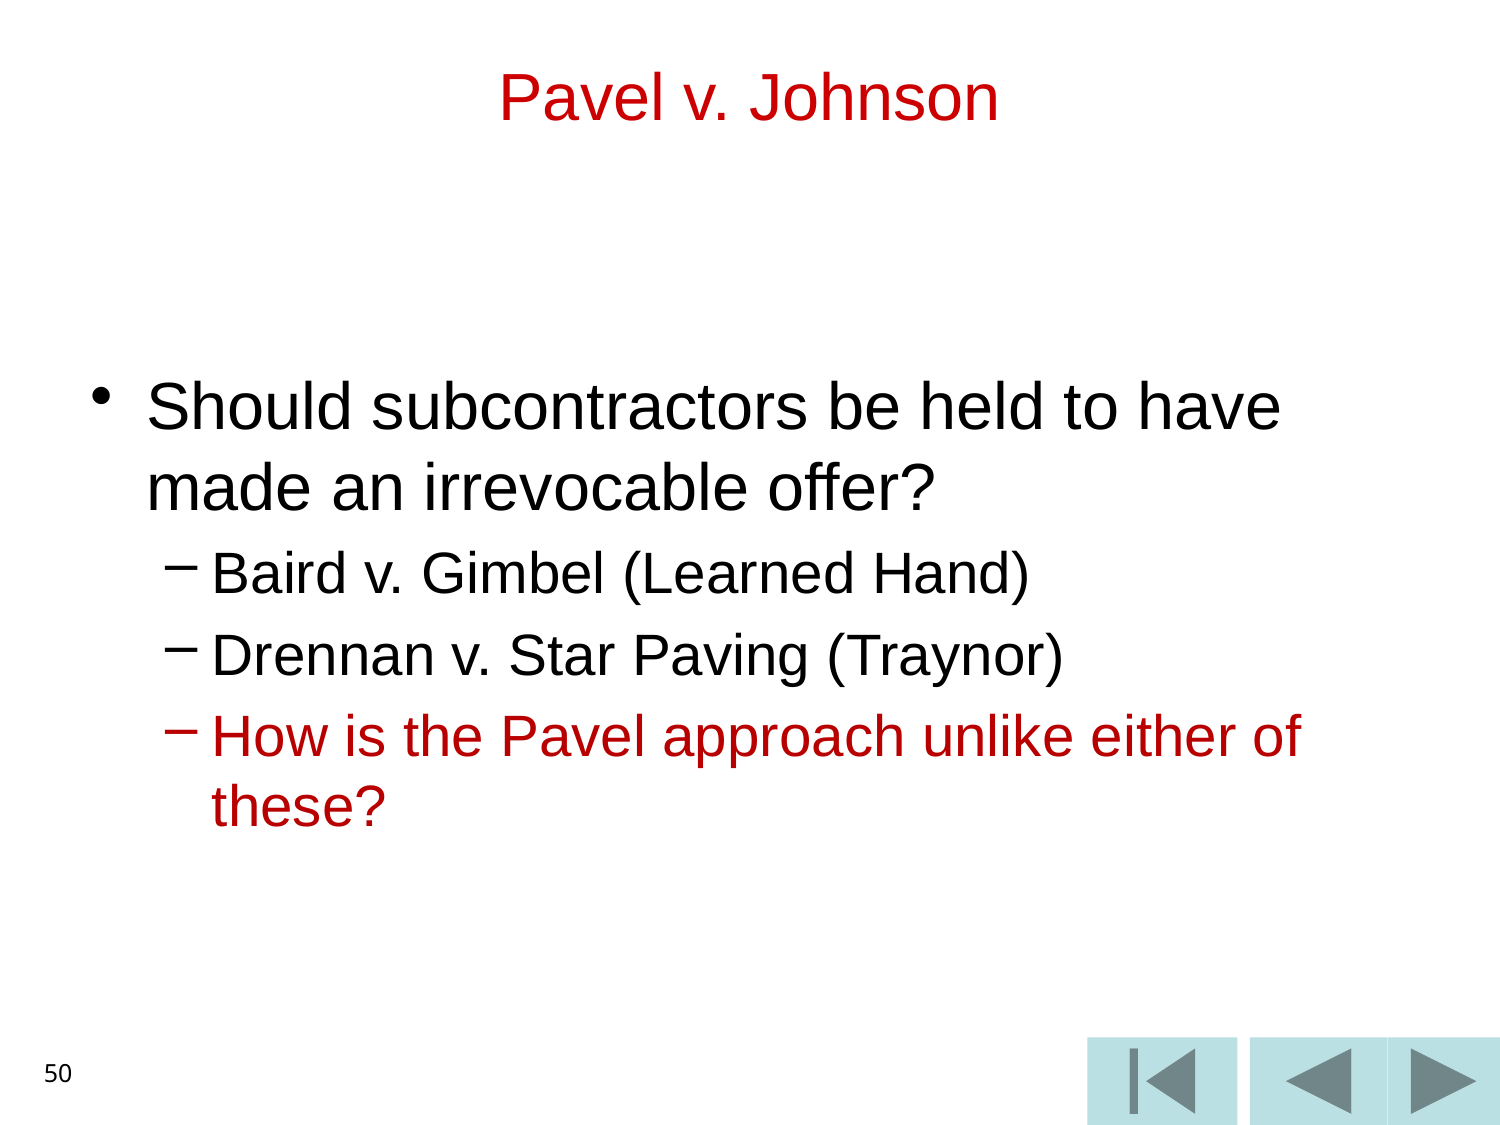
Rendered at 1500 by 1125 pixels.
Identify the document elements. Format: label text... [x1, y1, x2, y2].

slide_number 50 [0, 1049, 88, 1125]
list Should subcontractors be held to have made an irrevocable offer? Baird v. Gimbel (Learned Hand) Drennan v. Star Paving (Traynor) How is the Pavel approach unlike either of these? [75, 262, 1425, 1005]
title Pavel v. Johnson [0, 0, 1500, 188]
